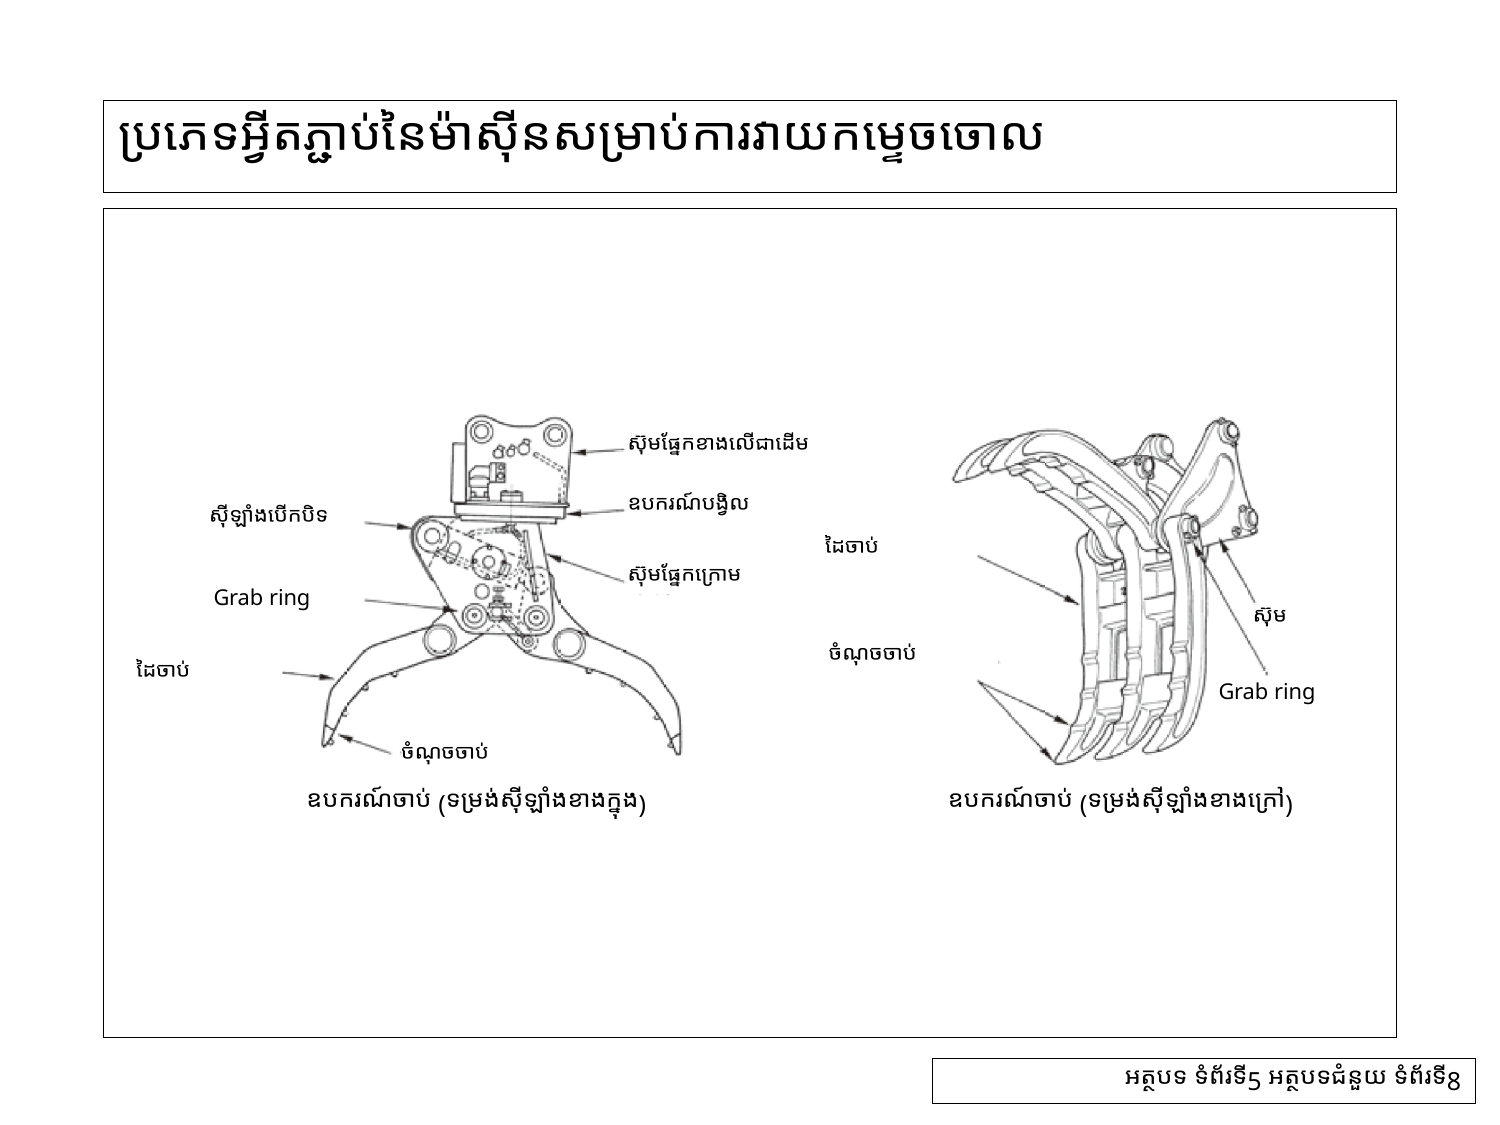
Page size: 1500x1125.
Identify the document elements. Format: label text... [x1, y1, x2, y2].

text_box ឧបករណ៍ចាប់ (ទម្រង់ស៊ីឡាំងខាងក្រៅ) [901, 782, 1340, 826]
title ប្រភេទអ្វីតភ្ជាប់នៃម៉ាស៊ីនសម្រាប់ការវាយកម្ទេចចោល [103, 100, 1397, 193]
list [103, 208, 1397, 1038]
picture [120, 412, 1384, 782]
text_box អត្ថបទ ទំព័រទី5 អត្ថបទជំនួយ ទំព័រទី8 [932, 1058, 1476, 1104]
text_box ឧបករណ៍ចាប់ (ទម្រង់ស៊ីឡាំងខាងក្នុង) [256, 782, 696, 826]
